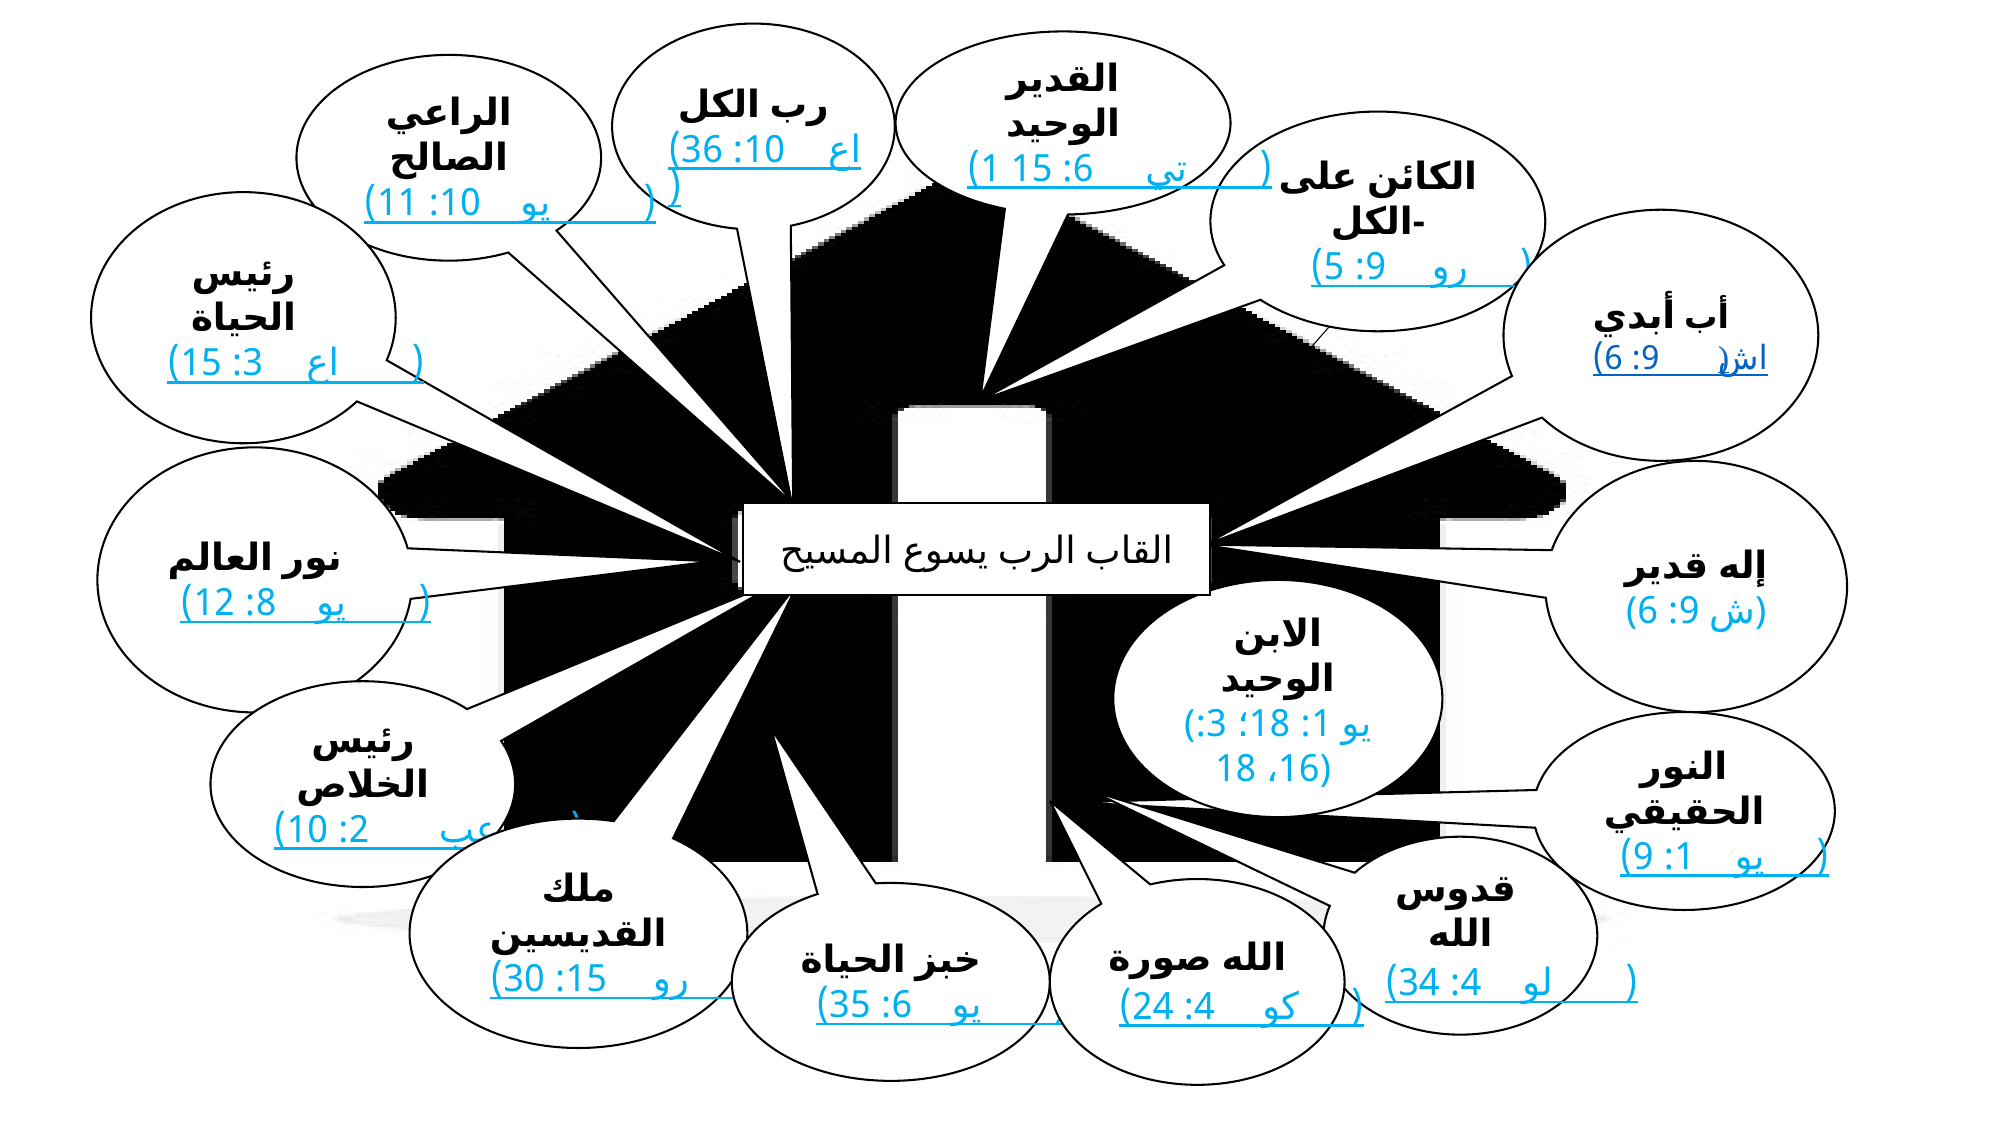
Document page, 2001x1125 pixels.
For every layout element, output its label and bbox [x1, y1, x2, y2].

picture [0, 0, 2000, 1125]
text_box [1309, 221, 1422, 349]
